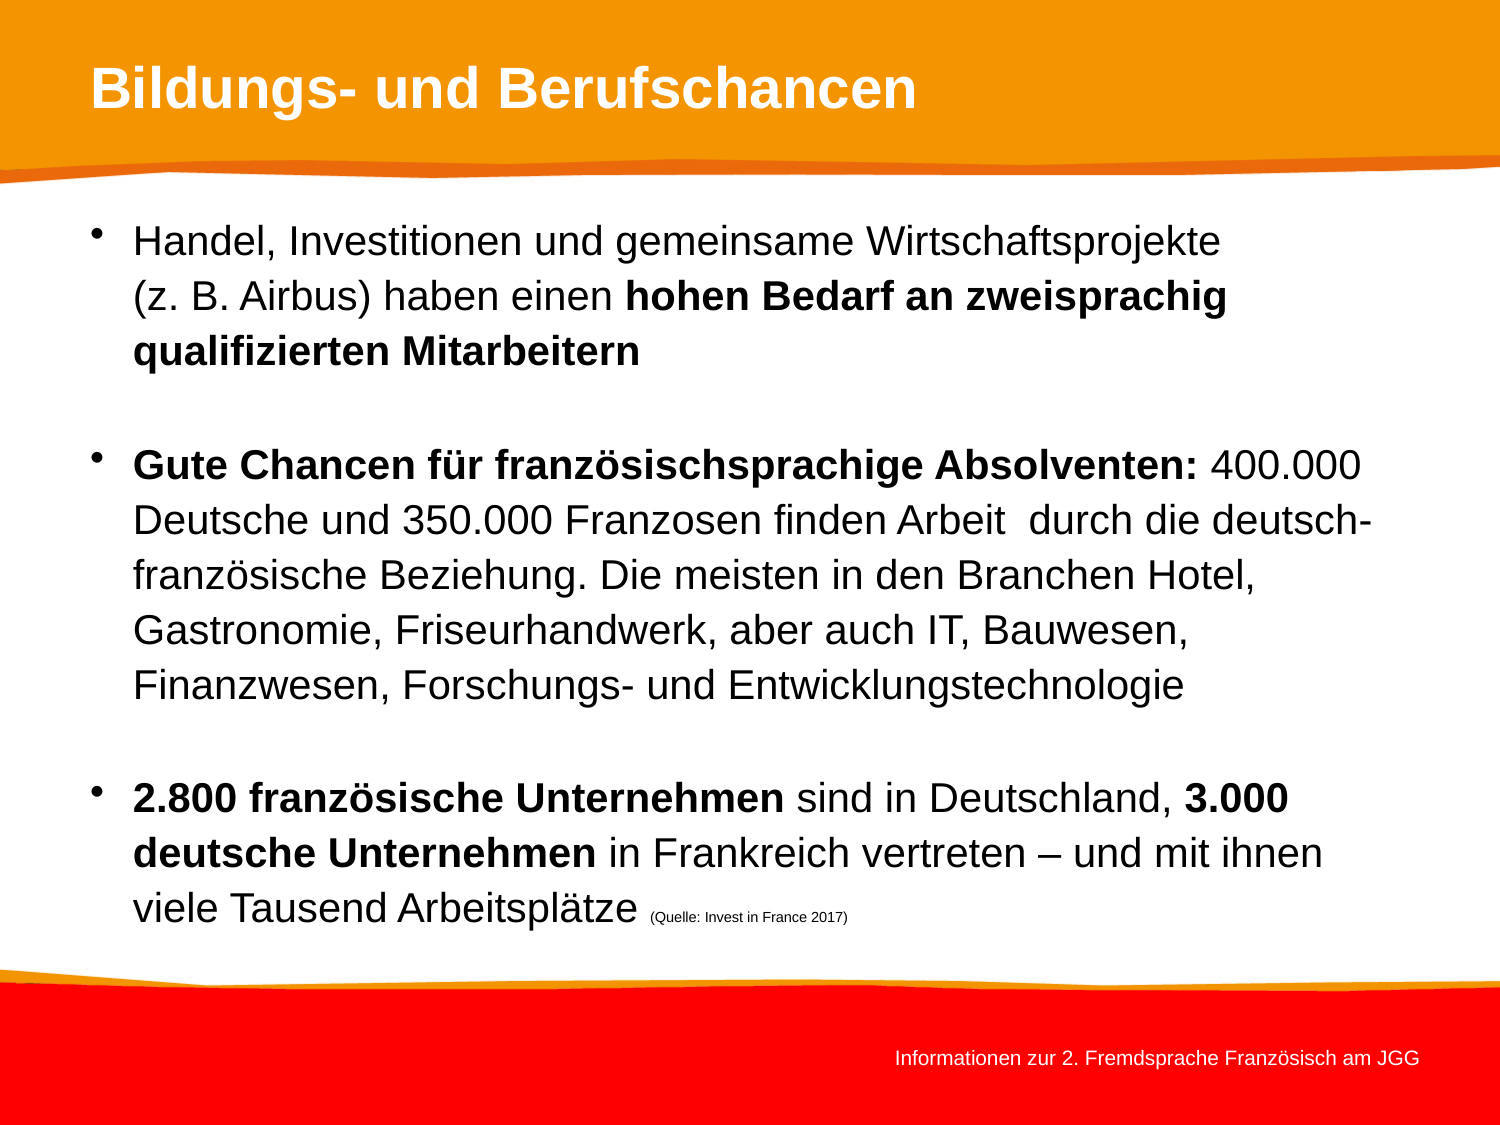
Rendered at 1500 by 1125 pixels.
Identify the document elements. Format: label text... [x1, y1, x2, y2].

picture [0, 0, 1500, 1125]
list Handel, Investitionen und gemeinsame Wirtschaftsprojekte (z. B. Airbus) haben einen hohen Bedarf an zweisprachig qualifizierten Mitarbeitern Gute Chancen für französischsprachige Absolventen: 400.000 Deutsche und 350.000 Franzosen finden Arbeit durch die deutsch-französische Beziehung. Die meisten in den Branchen Hotel, Gastronomie, Friseurhandwerk, aber auch IT, Bauwesen, Finanzwesen, Forschungs- und Entwicklungstechnologie 2.800 französische Unternehmen sind in Deutschland, 3.000 deutsche Unternehmen in Frankreich vertreten – und mit ihnen viele Tausend Arbeitsplätze (Quelle: Invest in France 2017) [75, 201, 1425, 958]
title Bildungs- und Berufschancen [75, 42, 1425, 201]
